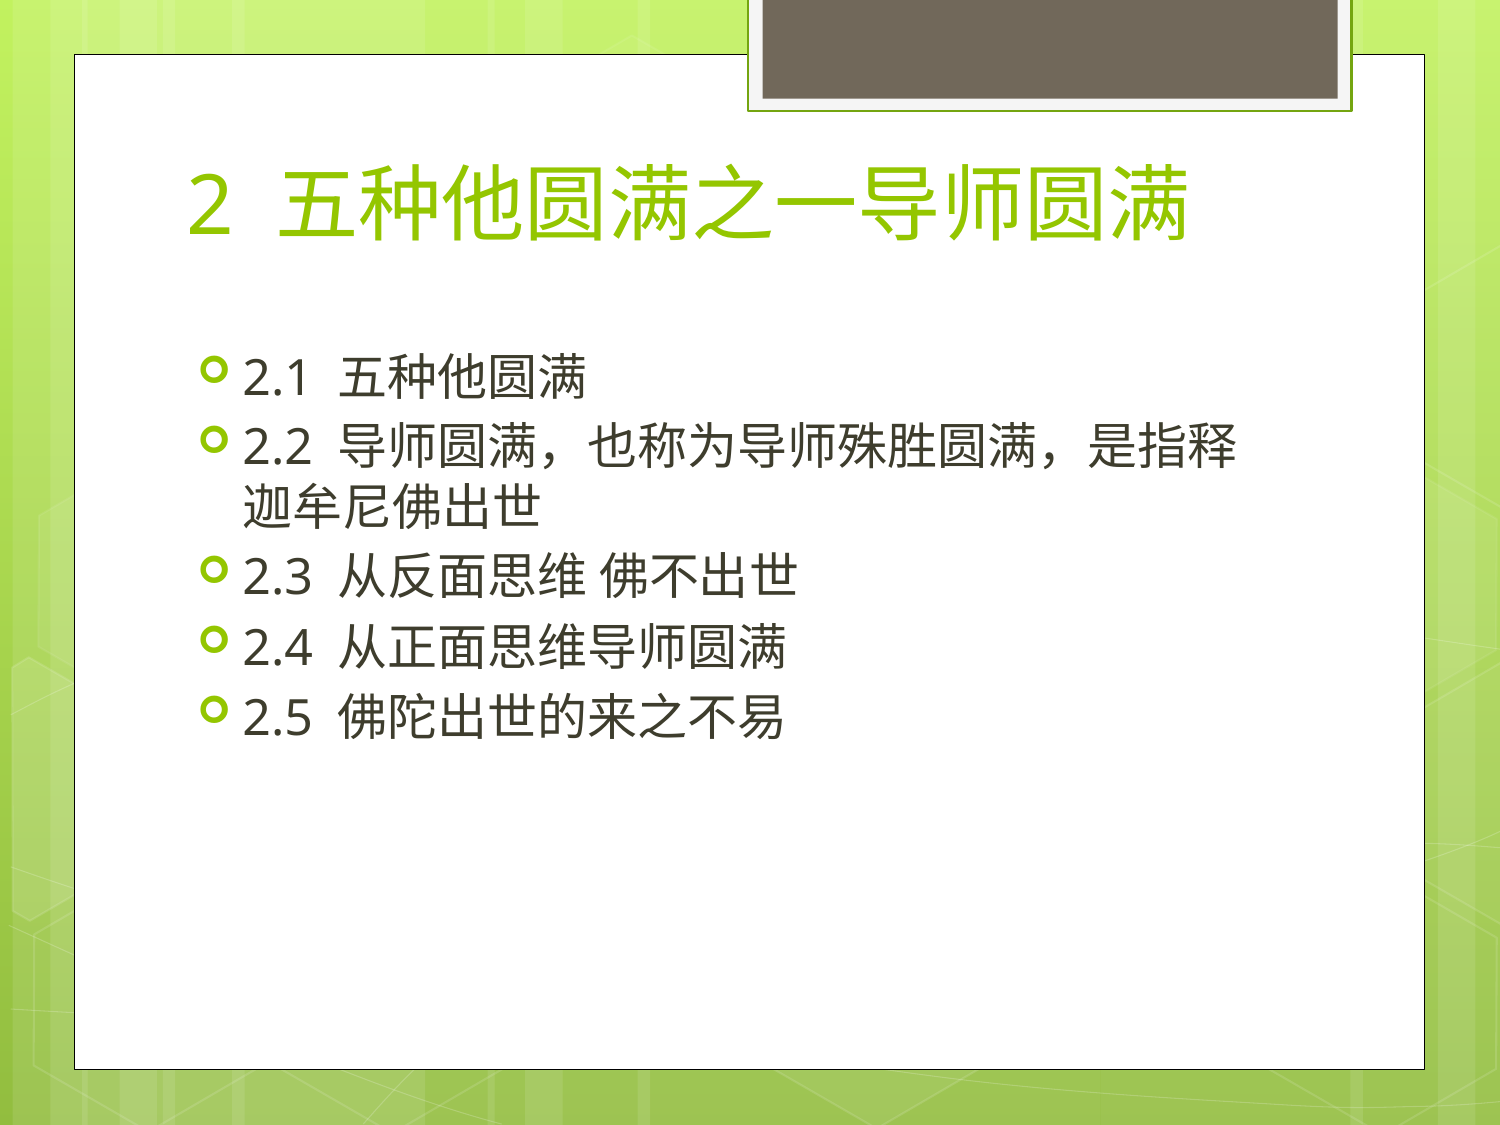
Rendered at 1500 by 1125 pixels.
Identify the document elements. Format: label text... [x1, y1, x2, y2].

list 2.1 五种他圆满 2.2 导师圆满，也称为导师殊胜圆满，是指释迦牟尼佛出世 2.3 从反面思维 佛不出世 2.4 从正面思维导师圆满 2.5 佛陀出世的来之不易 [171, 337, 1283, 957]
title 2 五种他圆满之一导师圆满 [171, 134, 1324, 260]
